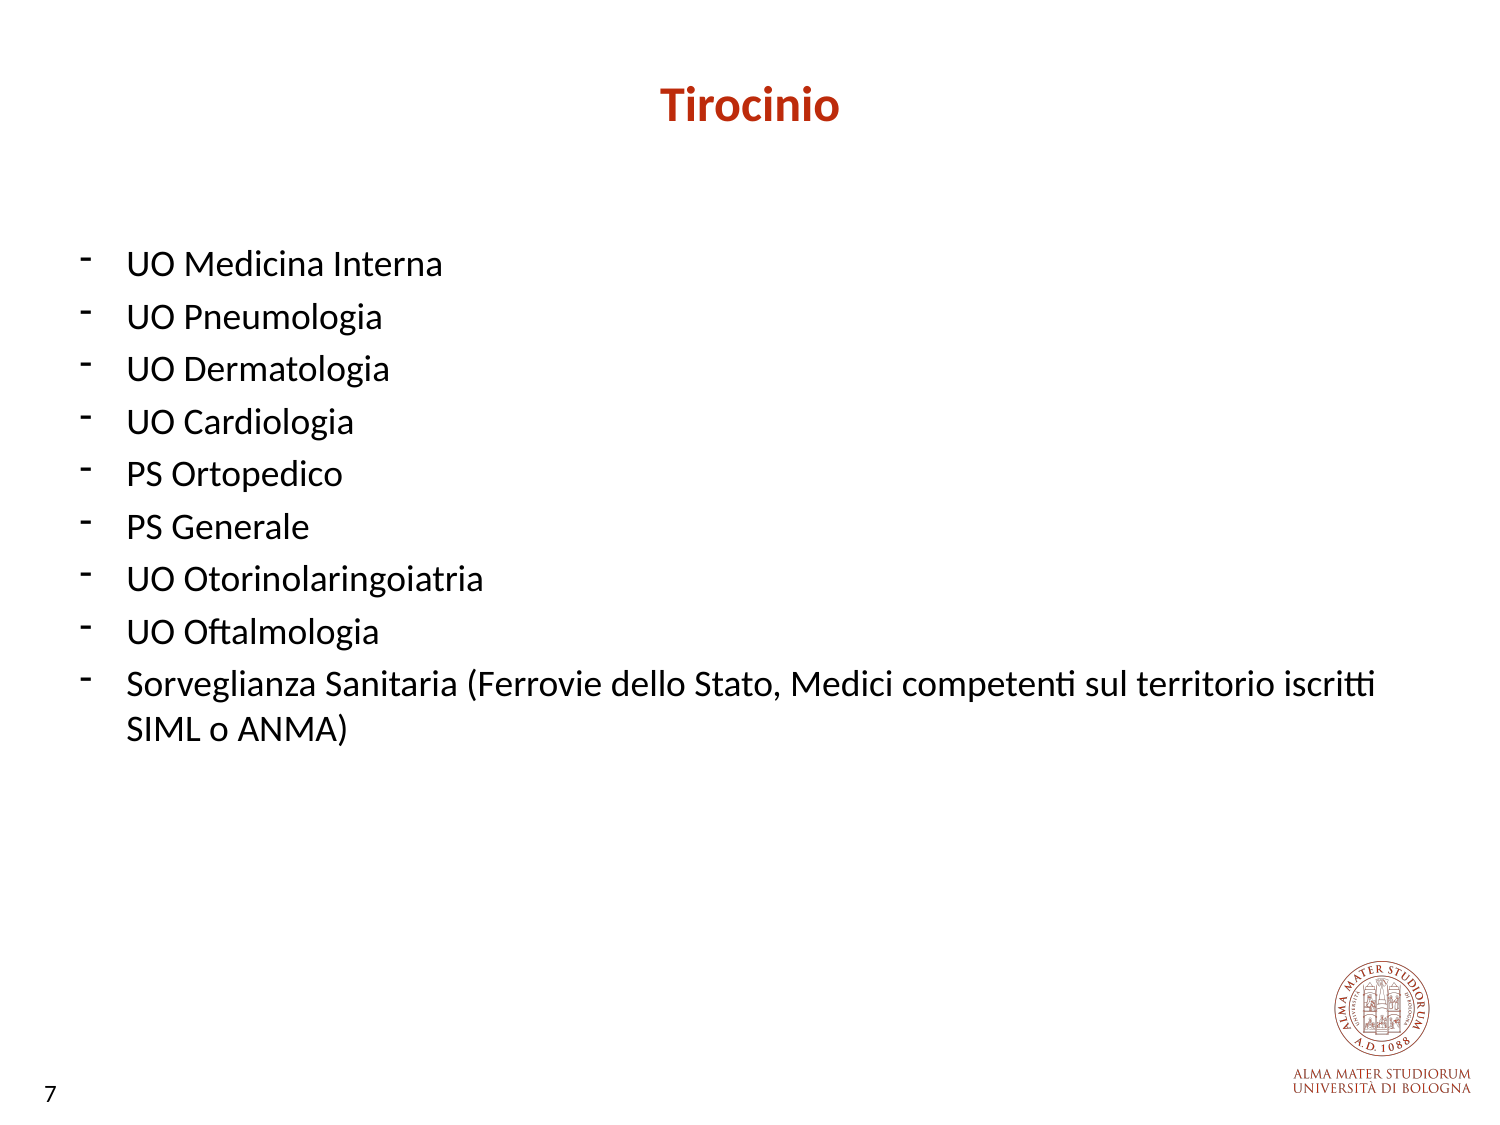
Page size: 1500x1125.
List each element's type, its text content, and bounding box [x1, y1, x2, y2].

list Tirocinio [64, 78, 1447, 185]
list UO Medicina Interna UO Pneumologia UO Dermatologia UO Cardiologia PS Ortopedico PS Generale UO Otorinolaringoiatria UO Oftalmologia Sorveglianza Sanitaria (Ferrovie dello Stato, Medici competenti sul territorio iscritti SIML o ANMA) [64, 231, 1447, 941]
picture [1293, 961, 1471, 1093]
